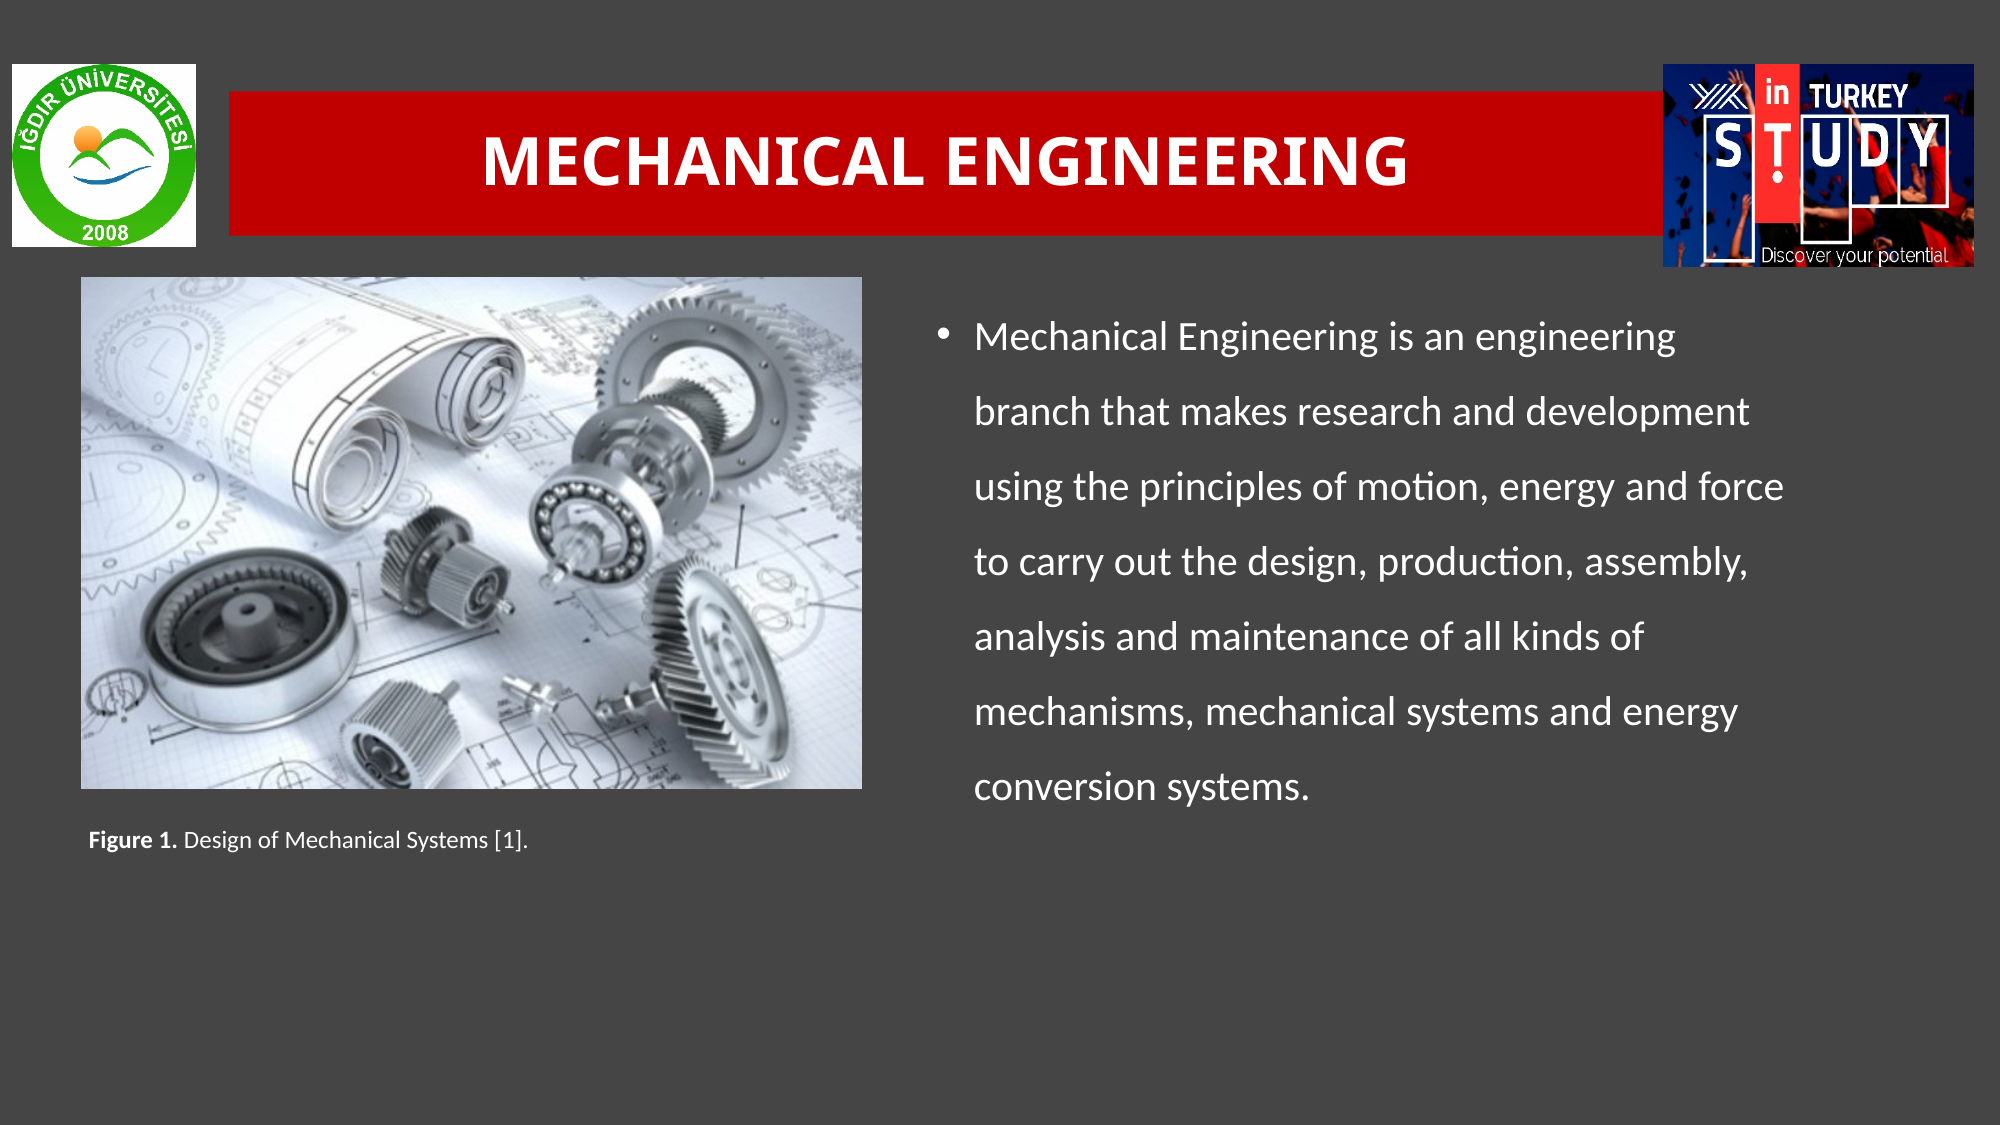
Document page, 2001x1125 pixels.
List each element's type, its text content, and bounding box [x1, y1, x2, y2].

list Mechanical Engineering is an engineering branch that makes research and development using the principles of motion, energy and force to carry out the design, production, assembly, analysis and maintenance of all kinds of mechanisms, mechanical systems and energy conversion systems. [921, 275, 1819, 879]
picture [1662, 64, 1974, 267]
picture [81, 277, 862, 789]
title MECHANICAL ENGINEERING [229, 91, 1662, 236]
text_box Figure 1. Design of Mechanical Systems [1]. [74, 816, 583, 861]
picture [12, 64, 196, 247]
